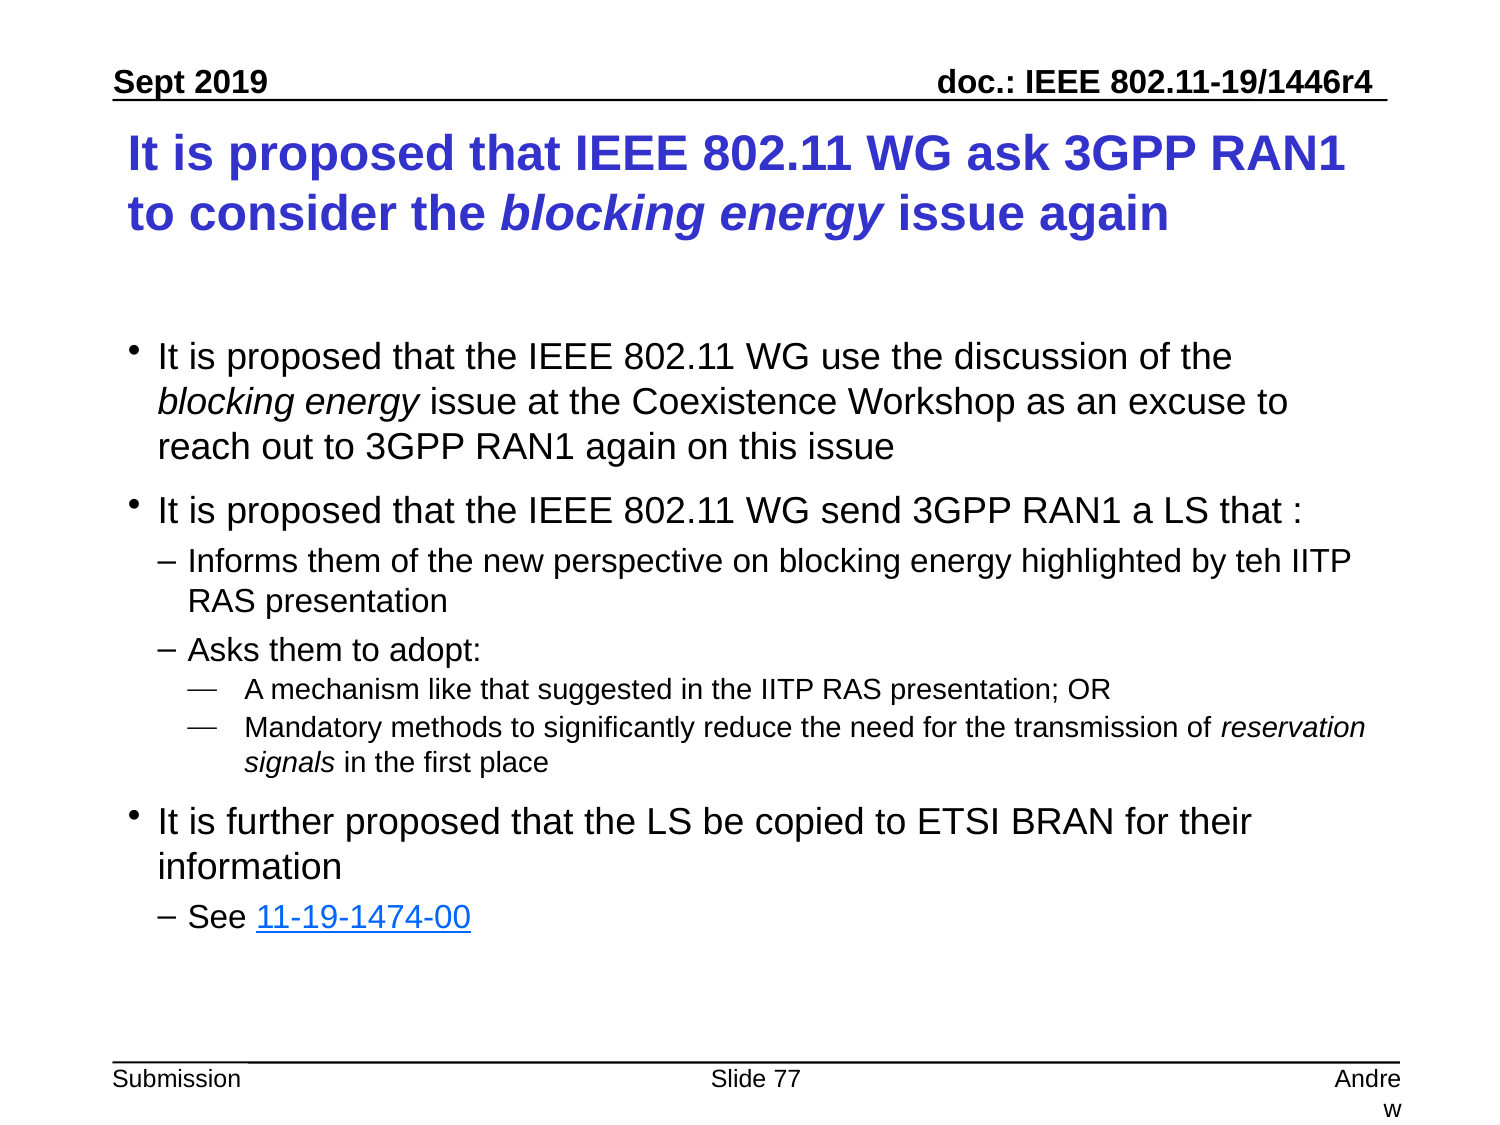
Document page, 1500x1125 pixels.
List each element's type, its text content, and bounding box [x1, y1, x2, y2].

slide_number Slide 77 [709, 1061, 803, 1093]
footer Andrew Myles, Cisco [1320, 1061, 1402, 1093]
title It is proposed that IEEE 802.11 WG ask 3GPP RAN1 to consider the blocking energy issue again [112, 112, 1388, 288]
list It is proposed that the IEEE 802.11 WG use the discussion of the blocking energy issue at the Coexistence Workshop as an excuse to reach out to 3GPP RAN1 again on this issue It is proposed that the IEEE 802.11 WG send 3GPP RAN1 a LS that : Informs them of the new perspective on blocking energy highlighted by teh IITP RAS presentation Asks them to adopt: A mechanism like that suggested in the IITP RAS presentation; OR Mandatory methods to significantly reduce the need for the transmission of reservation signals in the first place It is further proposed that the LS be copied to ETSI BRAN for their information See 11-19-1474-00 [112, 324, 1388, 1000]
